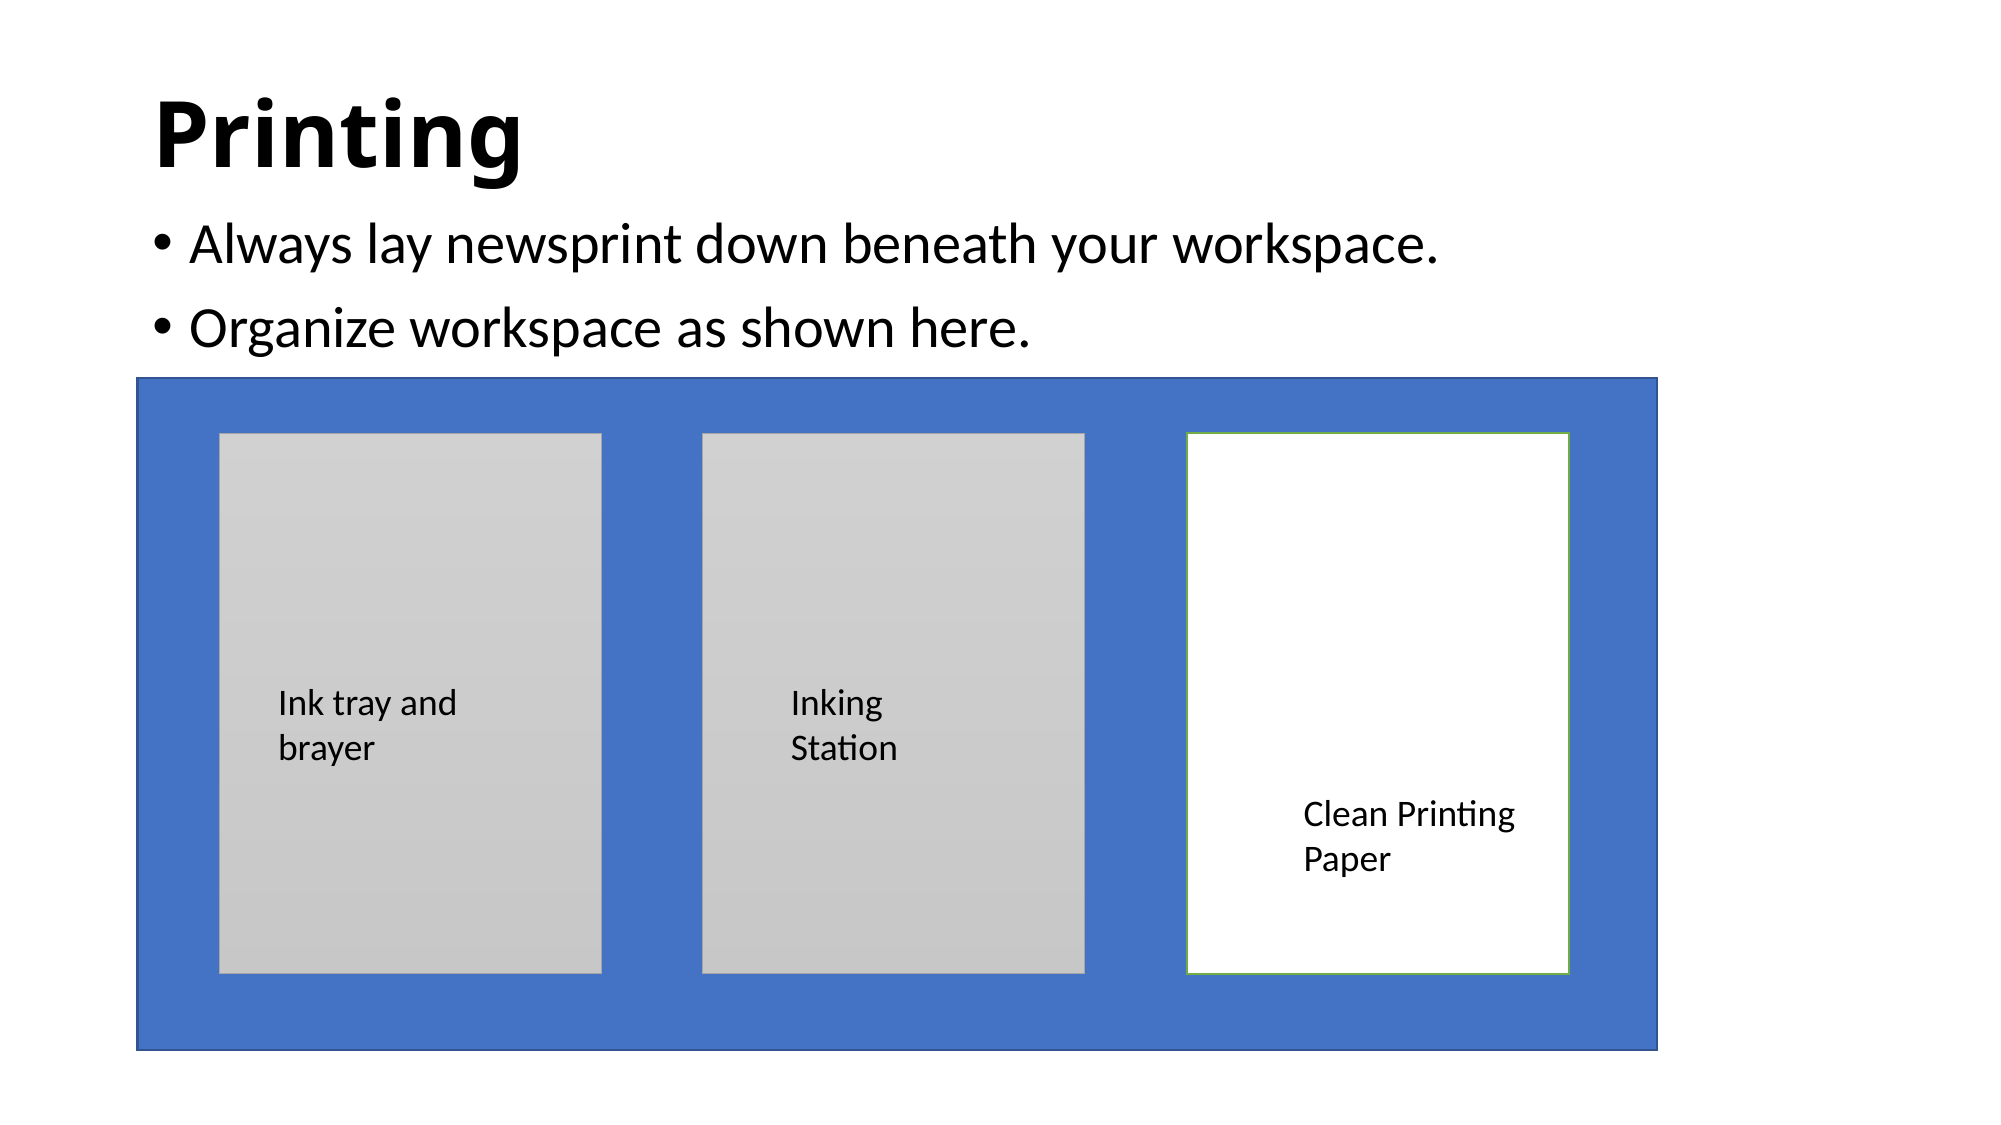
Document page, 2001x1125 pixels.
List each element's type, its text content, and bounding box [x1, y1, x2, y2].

text_box [702, 433, 1085, 974]
text_box [136, 377, 1658, 1051]
text_box Inking Station [776, 670, 996, 775]
title Printing [137, 29, 1863, 205]
text_box [1186, 432, 1570, 975]
text_box Clean Printing Paper [1288, 781, 1541, 887]
text_box Ink tray and brayer [263, 670, 548, 776]
text_box [219, 433, 602, 974]
list Always lay newsprint down beneath your workspace. Organize workspace as shown here. [137, 205, 1863, 920]
